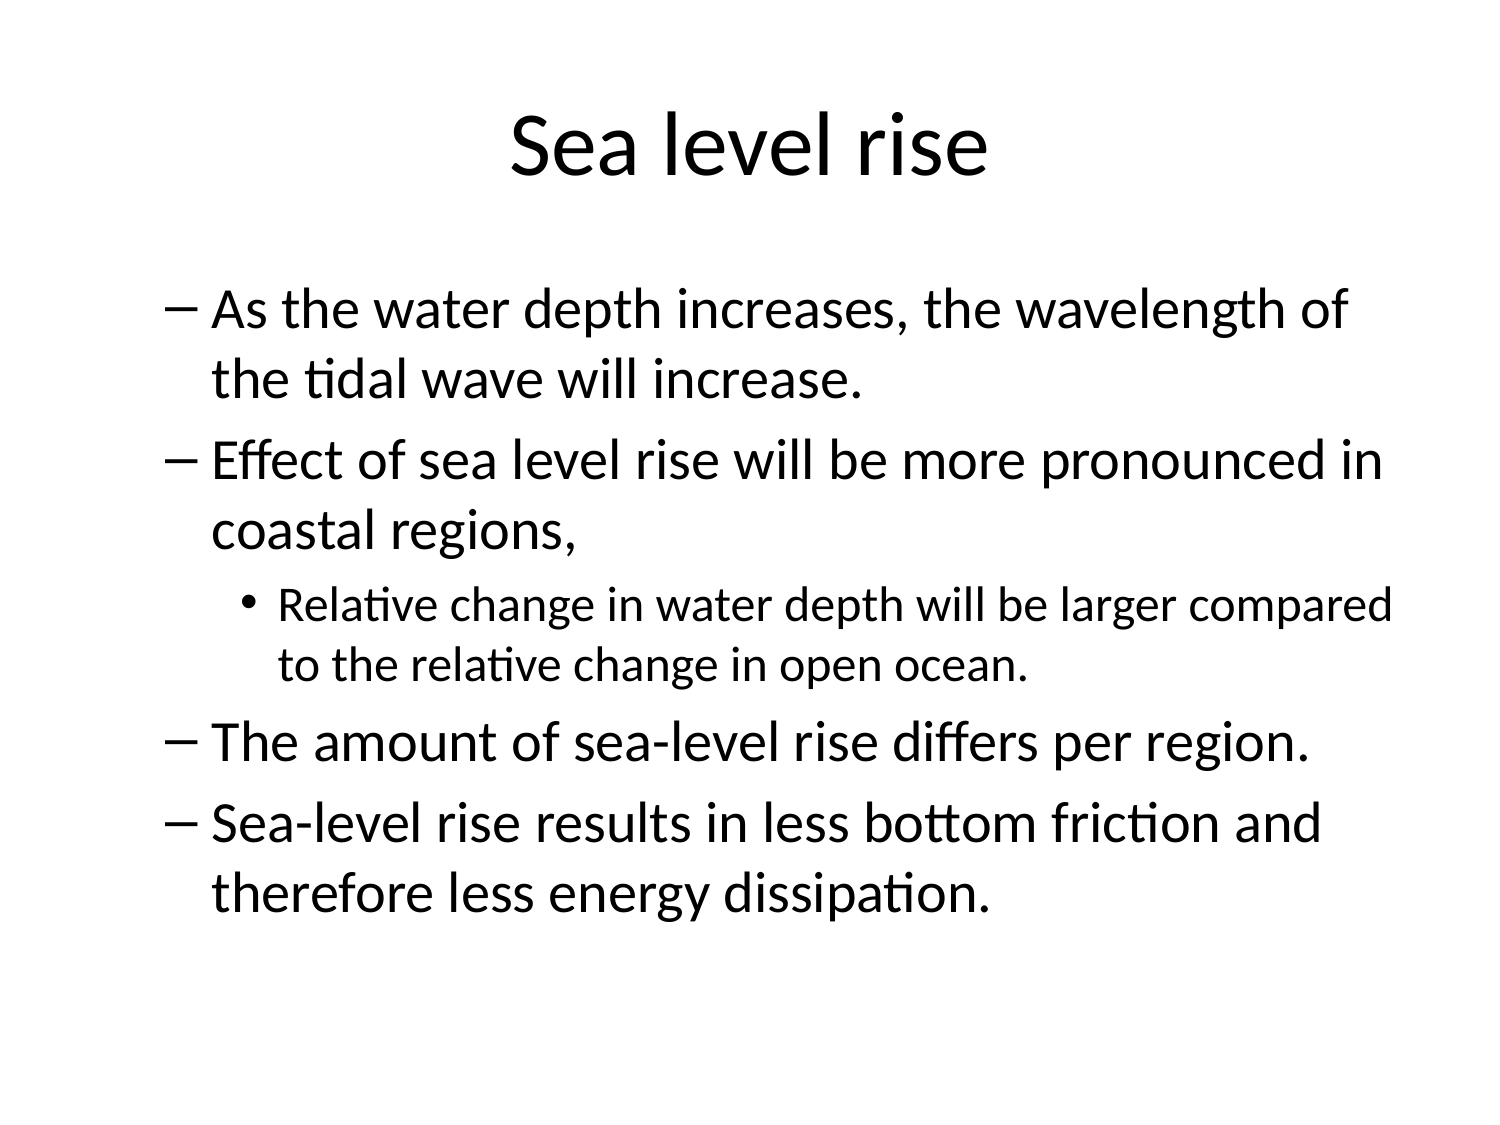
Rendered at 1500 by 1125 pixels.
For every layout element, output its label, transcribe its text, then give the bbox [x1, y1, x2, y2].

title Sea level rise [75, 45, 1425, 233]
list As the water depth increases, the wavelength of the tidal wave will increase. Effect of sea level rise will be more pronounced in coastal regions, Relative change in water depth will be larger compared to the relative change in open ocean. The amount of sea-level rise differs per region. Sea-level rise results in less bottom friction and therefore less energy dissipation. [75, 262, 1425, 1005]
